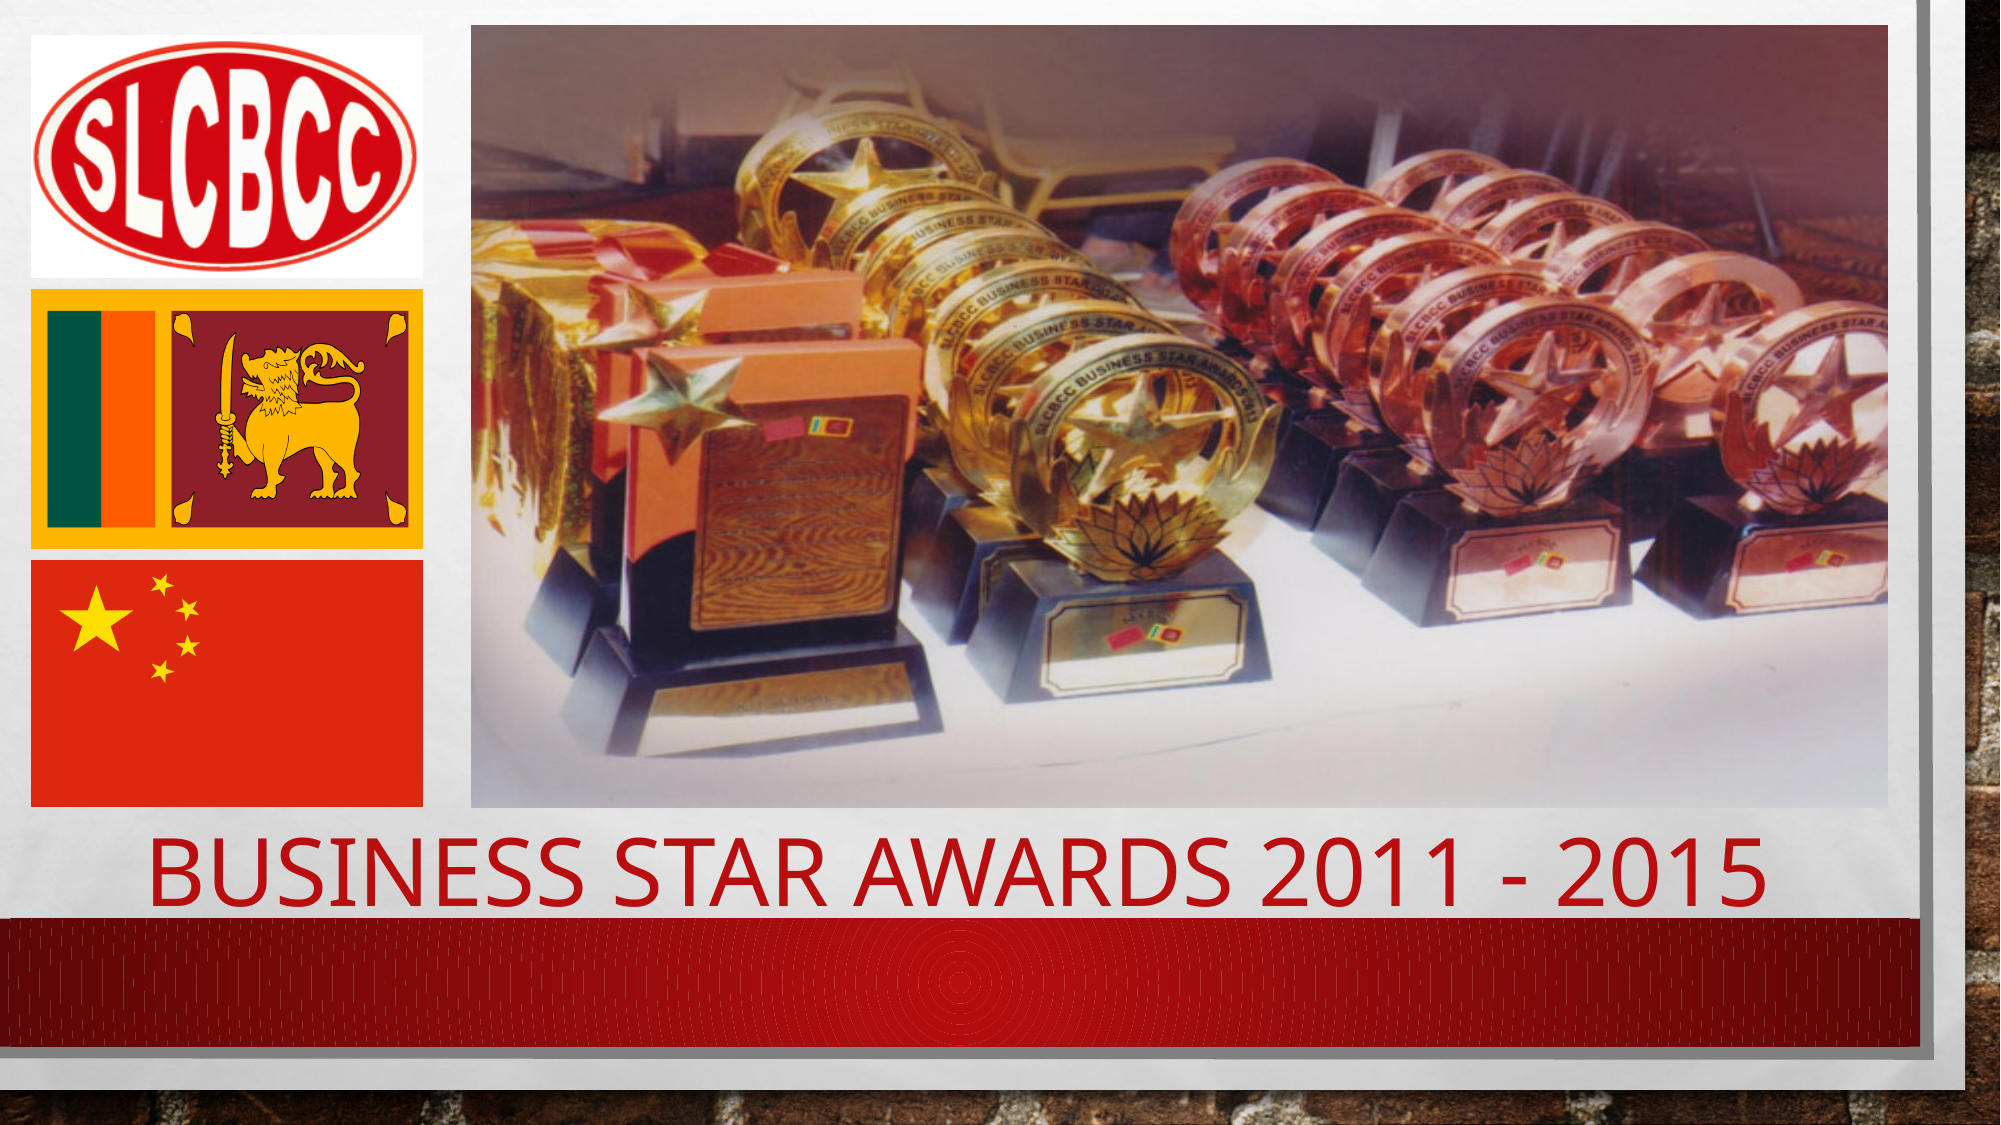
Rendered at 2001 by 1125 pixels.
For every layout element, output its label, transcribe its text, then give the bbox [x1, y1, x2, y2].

title Business star Awards 2011 - 2015 [129, 781, 1836, 971]
picture [471, 25, 1888, 808]
picture [0, 0, 2000, 1125]
picture [31, 34, 423, 279]
picture [31, 289, 423, 549]
picture [31, 559, 423, 807]
